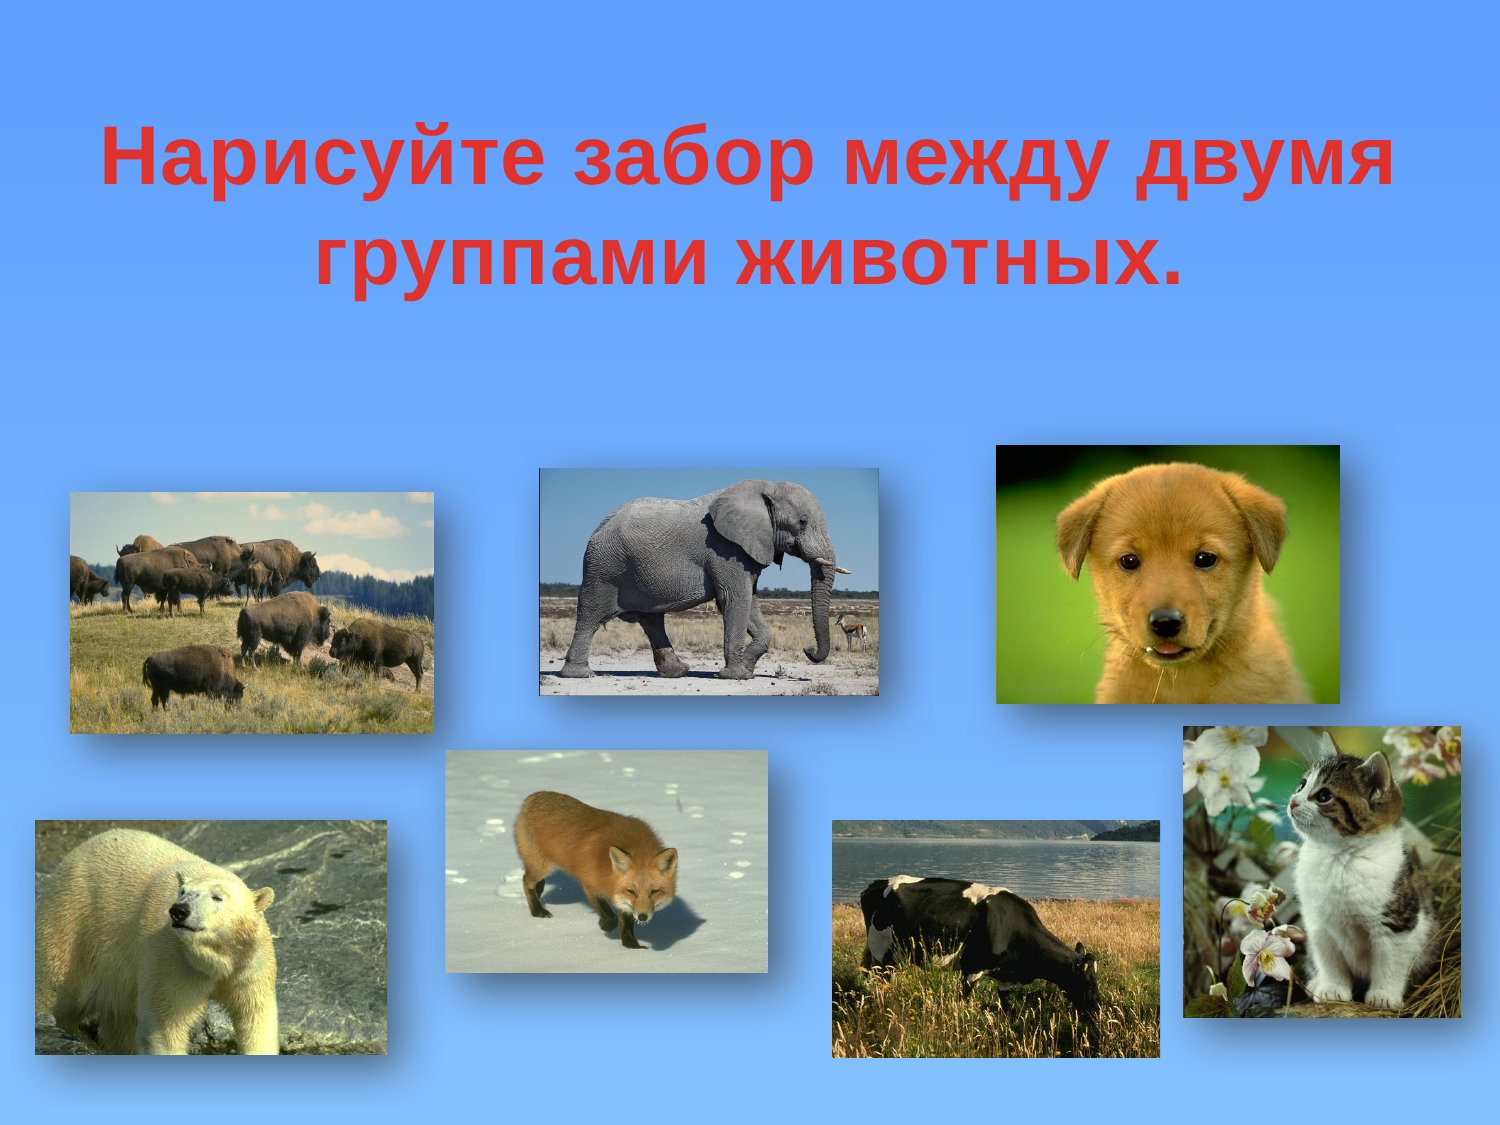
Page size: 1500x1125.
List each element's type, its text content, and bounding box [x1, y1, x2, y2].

picture [445, 749, 769, 973]
picture [70, 491, 434, 735]
text_box Нарисуйте забор между двумя группами животных. [0, 93, 1500, 309]
picture [831, 820, 1161, 1059]
picture [995, 445, 1341, 704]
picture [1183, 726, 1461, 1018]
picture [538, 468, 880, 696]
picture [34, 820, 388, 1055]
